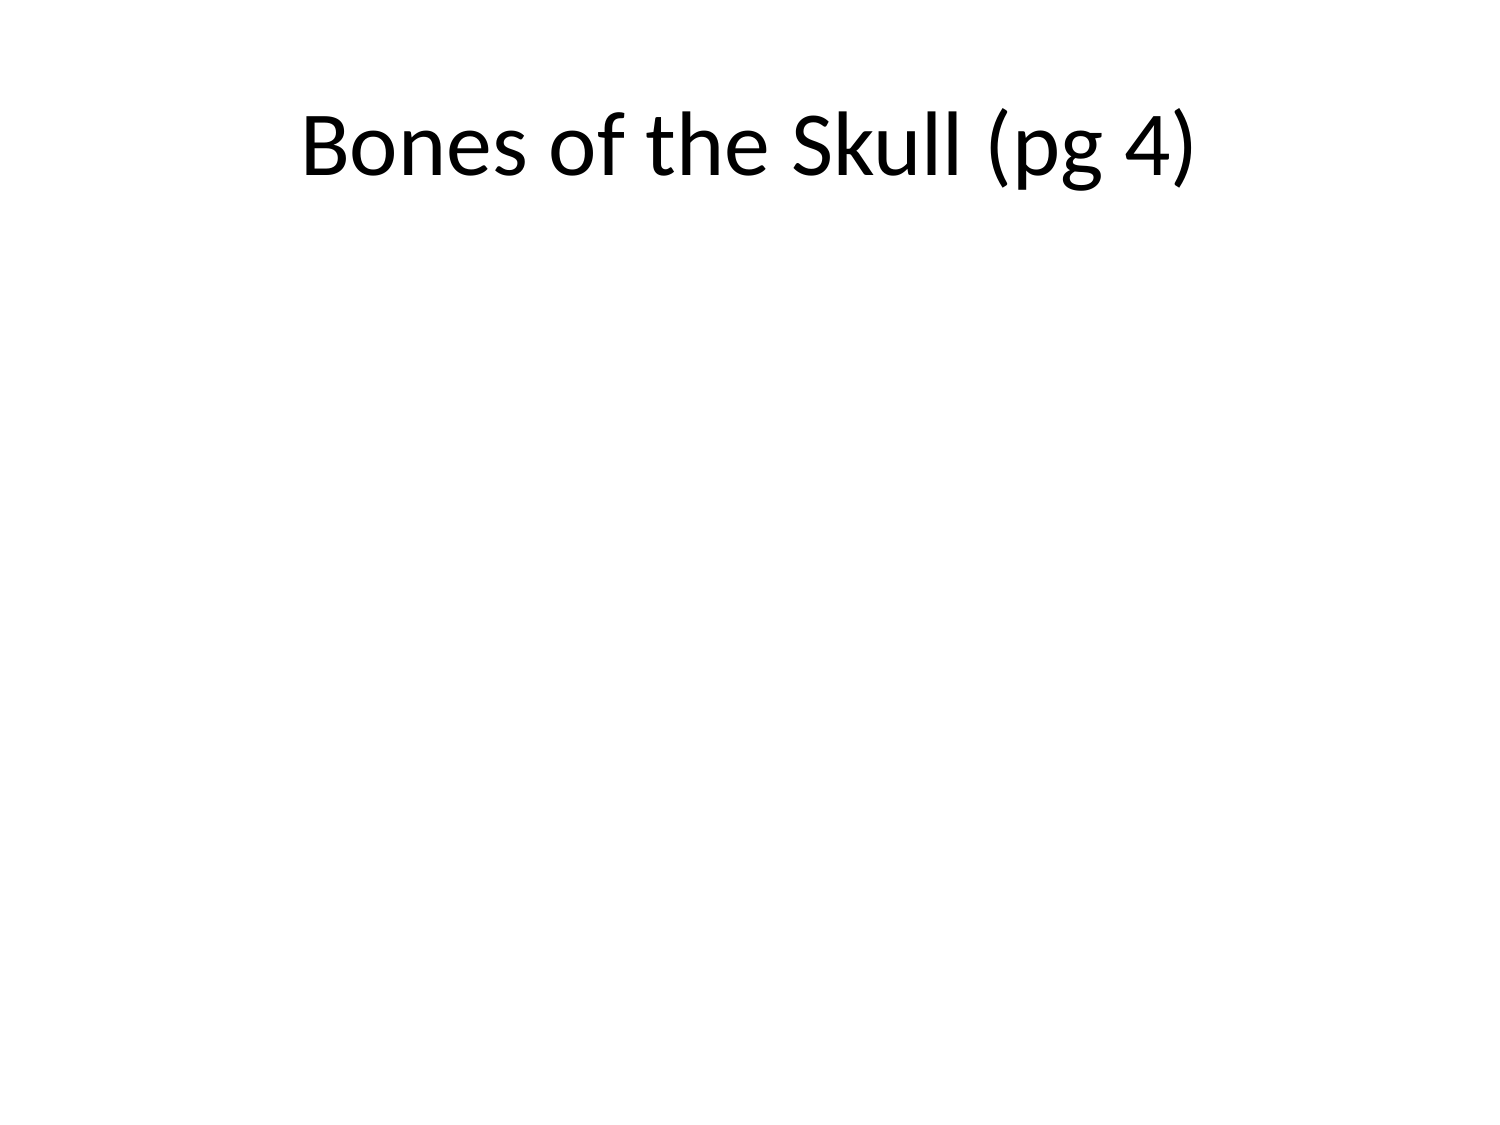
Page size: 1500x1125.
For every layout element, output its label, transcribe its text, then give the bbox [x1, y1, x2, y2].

title Bones of the Skull (pg 4) [75, 45, 1425, 233]
